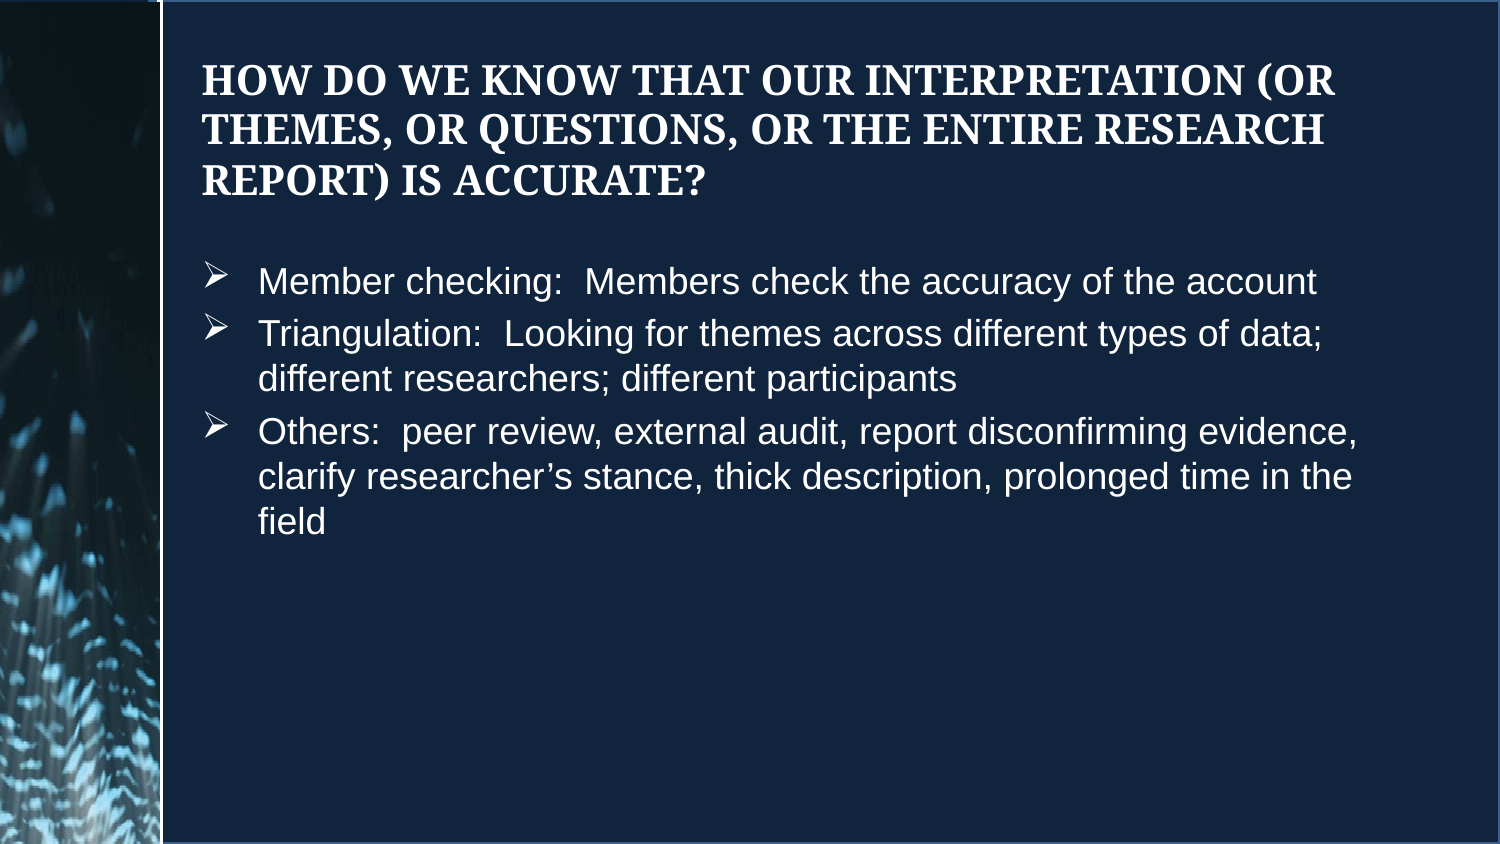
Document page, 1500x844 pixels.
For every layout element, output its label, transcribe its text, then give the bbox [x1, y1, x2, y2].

picture [0, 2, 160, 844]
list Member checking: Members check the accuracy of the account Triangulation: Looking for themes across different types of data; different researchers; different participants Others: peer review, external audit, report disconfirming evidence, clarify researcher’s stance, thick description, prolonged time in the field [186, 196, 1425, 731]
title How do we know that our interpretation (or themes, or questions, or the entire research report) is accurate? [186, 76, 1425, 181]
